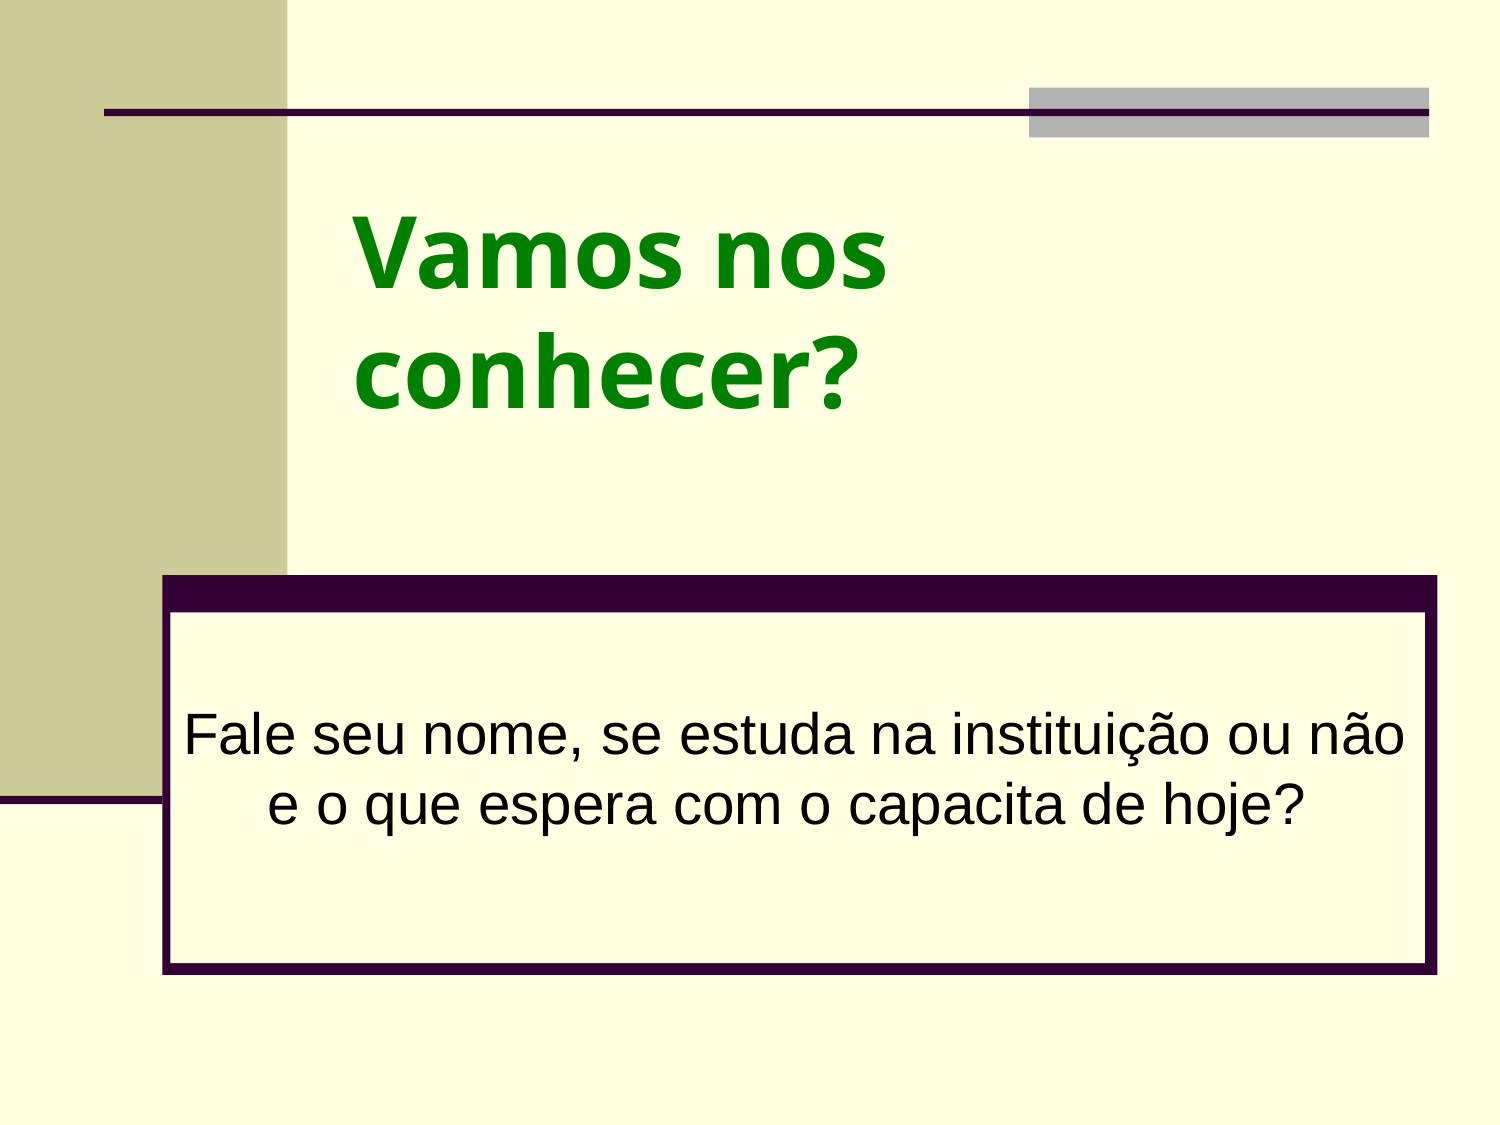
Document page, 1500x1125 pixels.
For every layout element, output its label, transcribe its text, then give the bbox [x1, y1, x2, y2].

title Vamos nos conhecer? [337, 187, 1425, 549]
subtitle Fale seu nome, se estuda na instituição ou não e o que espera com o capacita de hoje? [150, 549, 1441, 982]
